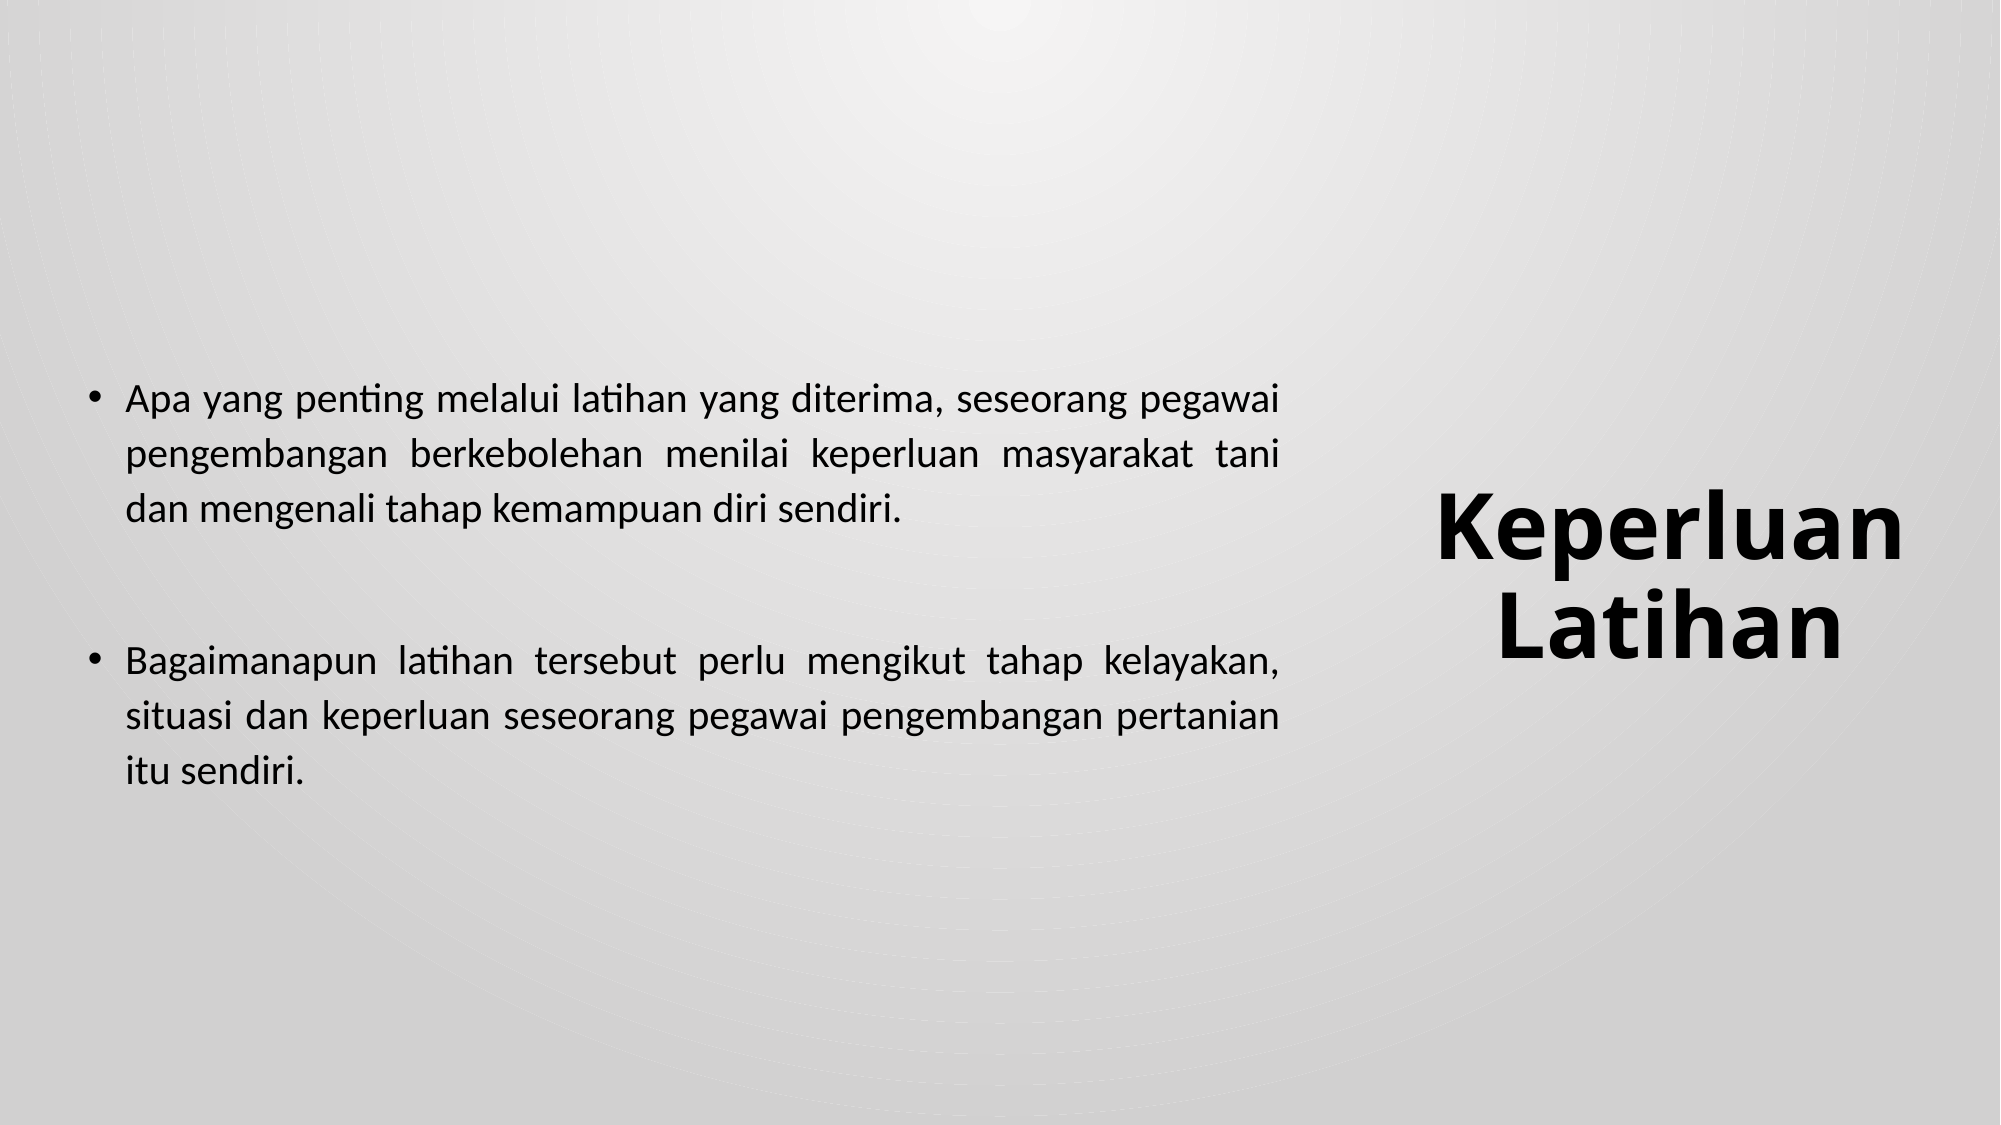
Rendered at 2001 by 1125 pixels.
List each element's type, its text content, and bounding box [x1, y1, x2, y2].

list Apa yang penting melalui latihan yang diterima, seseorang pegawai pengembangan berkebolehan menilai keperluan masyarakat tani dan mengenali tahap kemampuan diri sendiri. Bagaimanapun latihan tersebut perlu mengikut tahap kelayakan, situasi dan keperluan seseorang pegawai pengembangan pertanian itu sendiri. [72, 278, 1296, 881]
title Keperluan Latihan [1413, 203, 1928, 956]
